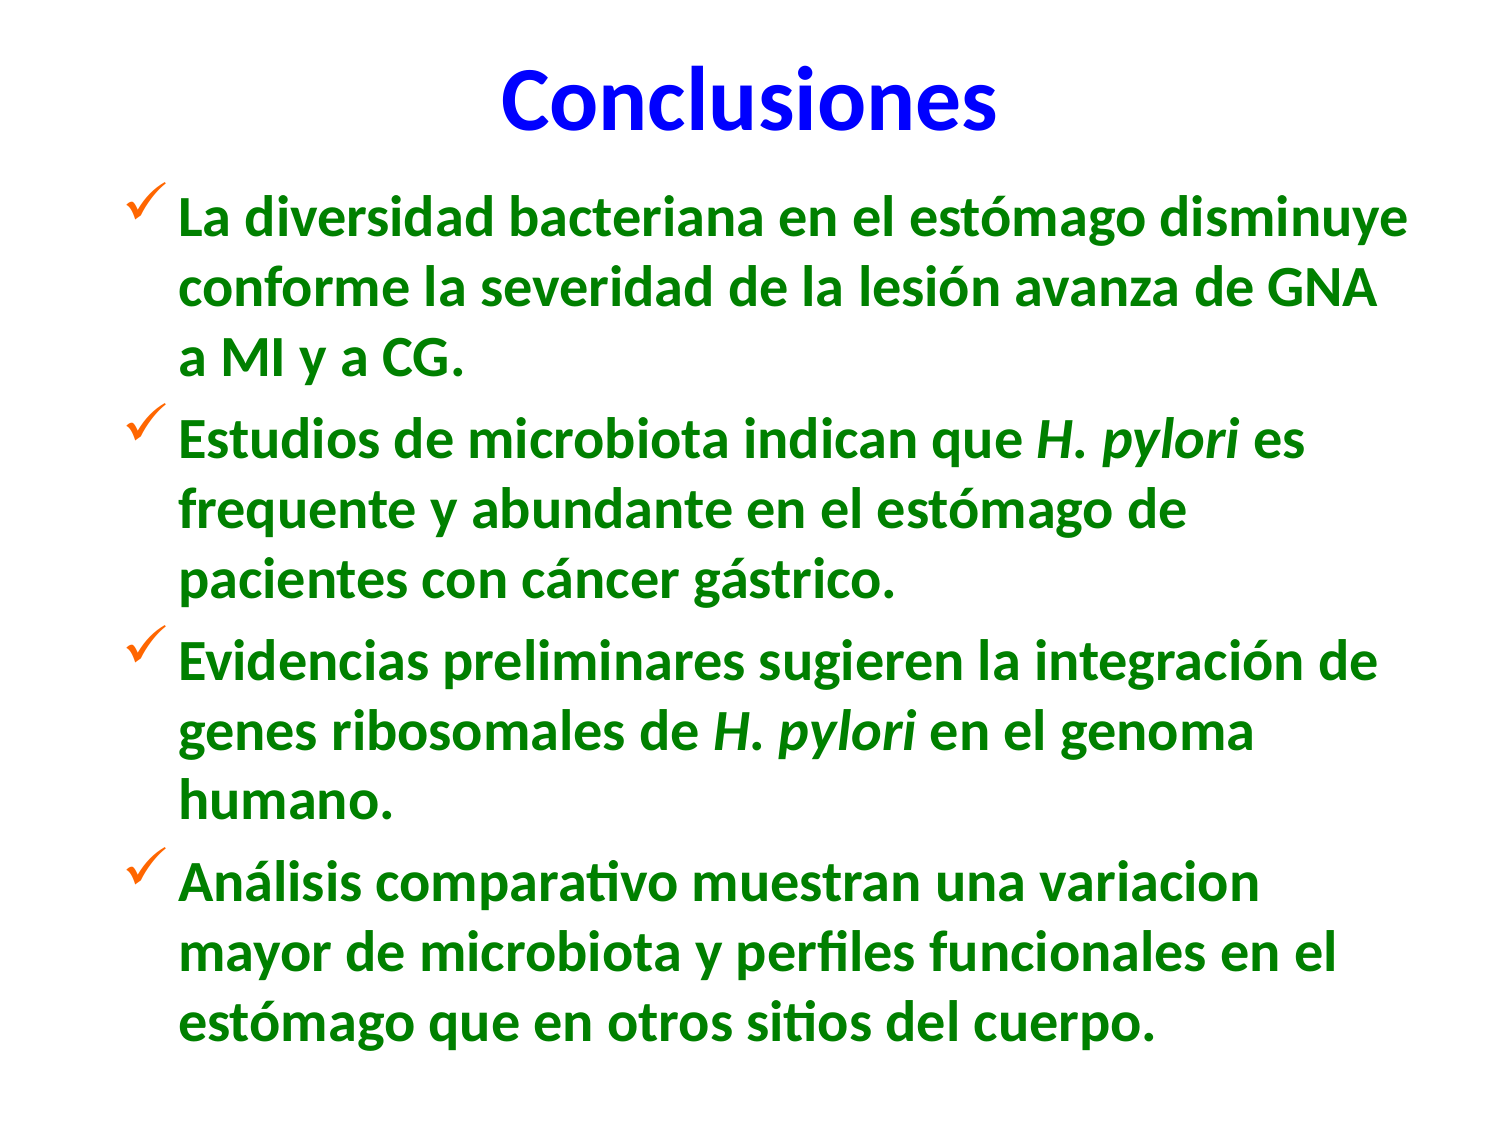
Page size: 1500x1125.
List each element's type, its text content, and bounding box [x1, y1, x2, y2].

list La diversidad bacteriana en el estómago disminuye conforme la severidad de la lesión avanza de GNA a MI y a CG. Estudios de microbiota indican que H. pylori es frequente y abundante en el estómago de pacientes con cáncer gástrico. Evidencias preliminares sugieren la integración de genes ribosomales de H. pylori en el genoma humano. Análisis comparativo muestran una variacion mayor de microbiota y perfiles funcionales en el estómago que en otros sitios del cuerpo. [106, 170, 1425, 835]
title Conclusiones [75, 0, 1425, 188]
